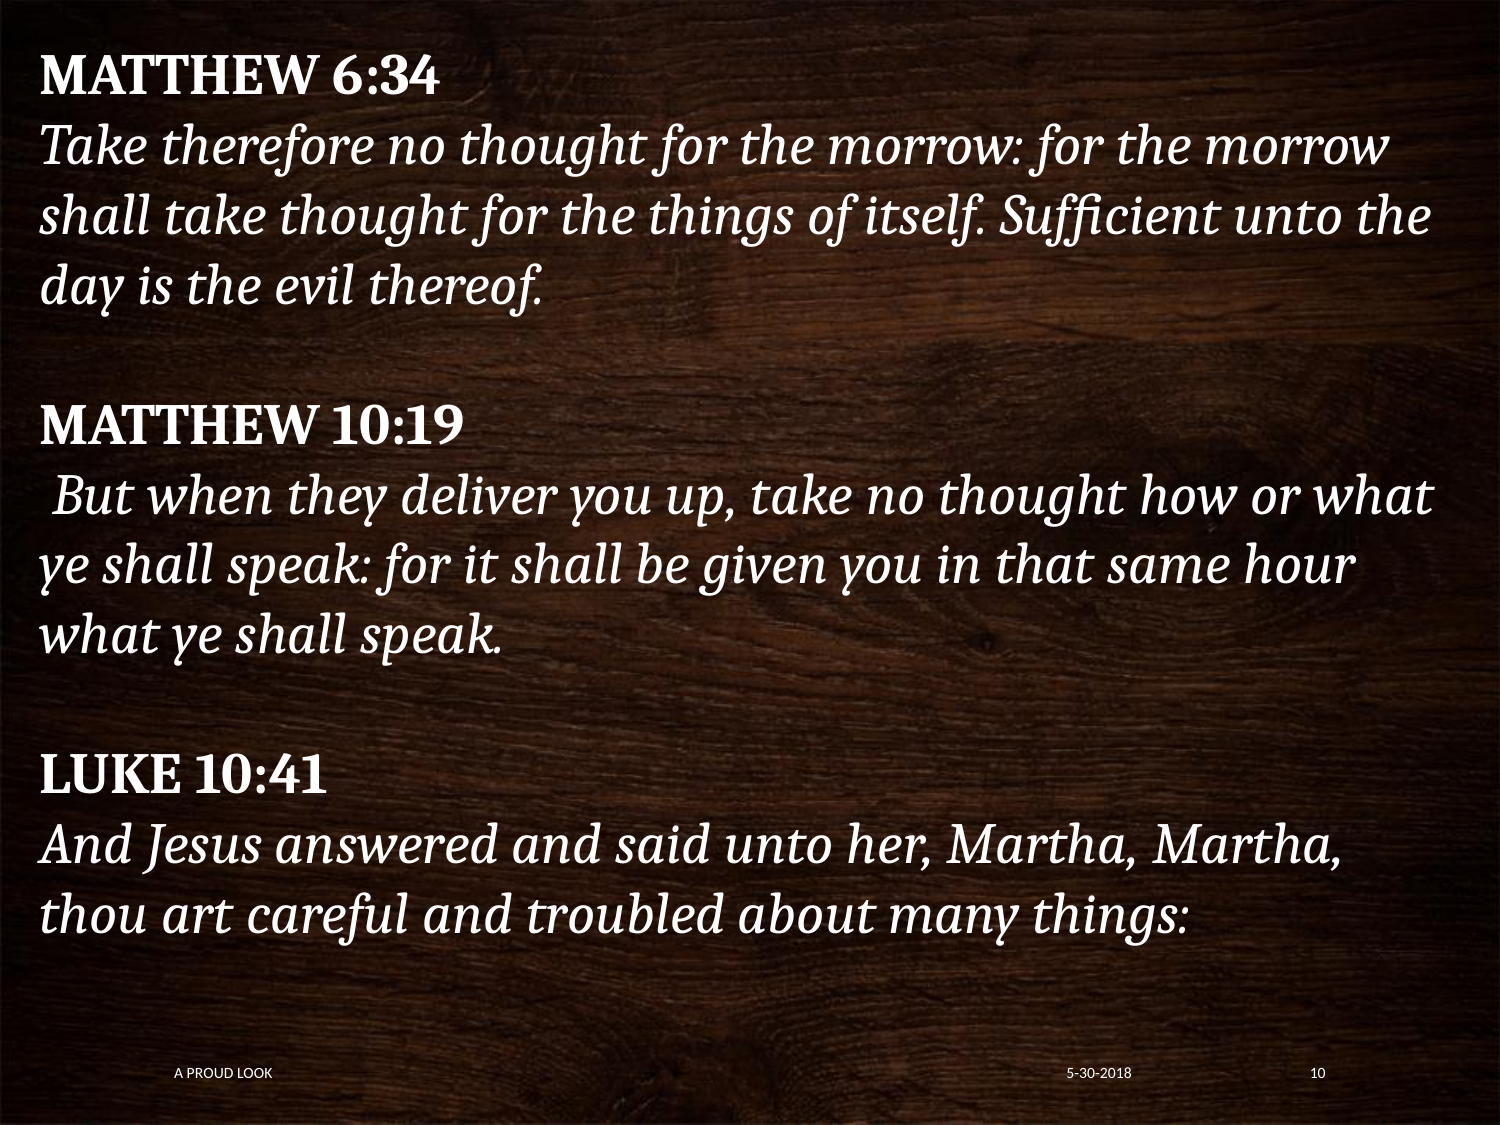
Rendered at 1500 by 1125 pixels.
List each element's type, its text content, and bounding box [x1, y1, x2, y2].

picture [0, 0, 1500, 1125]
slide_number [984, 1050, 1147, 1096]
text_box MATTHEW 6:34 Take therefore no thought for the morrow: for the morrow shall take thought for the things of itself. Sufficient unto the day is the evil thereof. MATTHEW 10:19 But when they deliver you up, take no thought how or what ye shall speak: for it shall be given you in that same hour what ye shall speak. LUKE 10:41 And Jesus answered and said unto her, Martha, Martha, thou art careful and troubled about many things: [24, 28, 1475, 953]
footer A Proud Look [159, 1050, 938, 1096]
slide_number 10 [1190, 1050, 1341, 1096]
